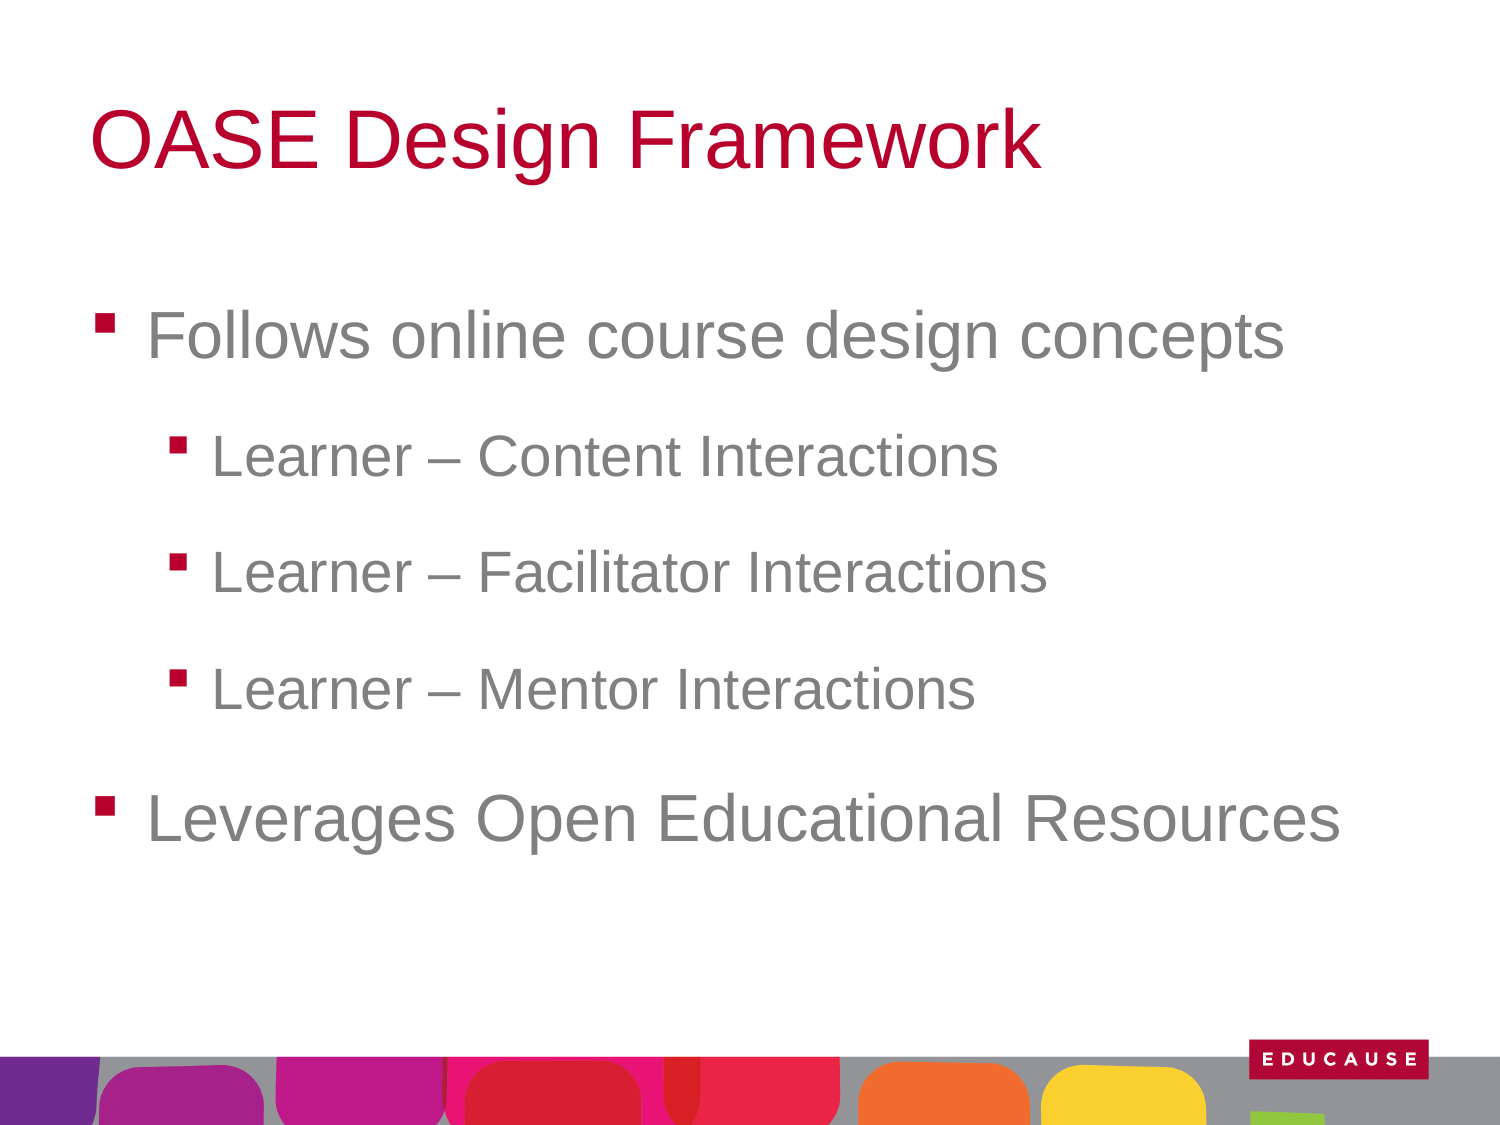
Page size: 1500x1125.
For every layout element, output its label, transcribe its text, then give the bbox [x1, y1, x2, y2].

picture [0, 0, 1500, 1125]
list Follows online course design concepts Learner – Content Interactions Learner – Facilitator Interactions Learner – Mentor Interactions Leverages Open Educational Resources [75, 244, 1414, 991]
title OASE Design Framework [75, 94, 1414, 203]
